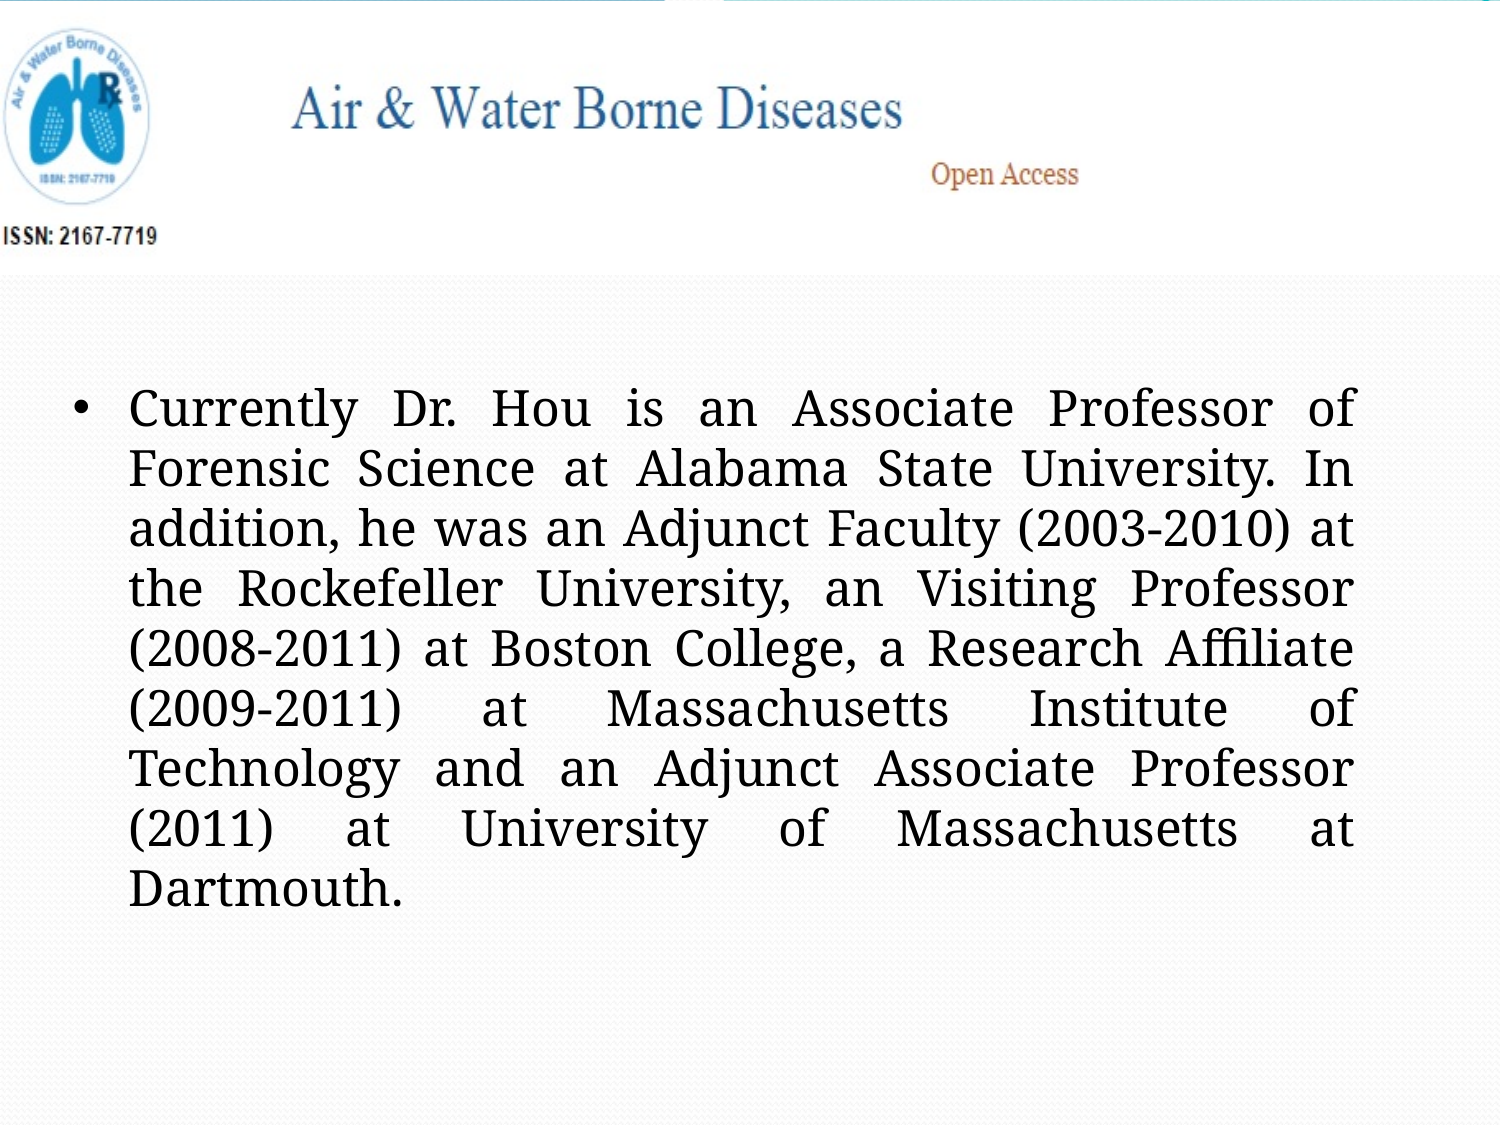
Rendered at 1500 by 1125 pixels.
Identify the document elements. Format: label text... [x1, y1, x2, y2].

picture [0, 1, 1500, 276]
text_box Currently Dr. Hou is an Associate Professor of Forensic Science at Alabama State University. In addition, he was an Adjunct Faculty (2003-2010) at the Rockefeller University, an Visiting Professor (2008-2011) at Boston College, a Research Affiliate (2009-2011) at Massachusetts Institute of Technology and an Adjunct Associate Professor (2011) at University of Massachusetts at Dartmouth. [57, 368, 1371, 924]
